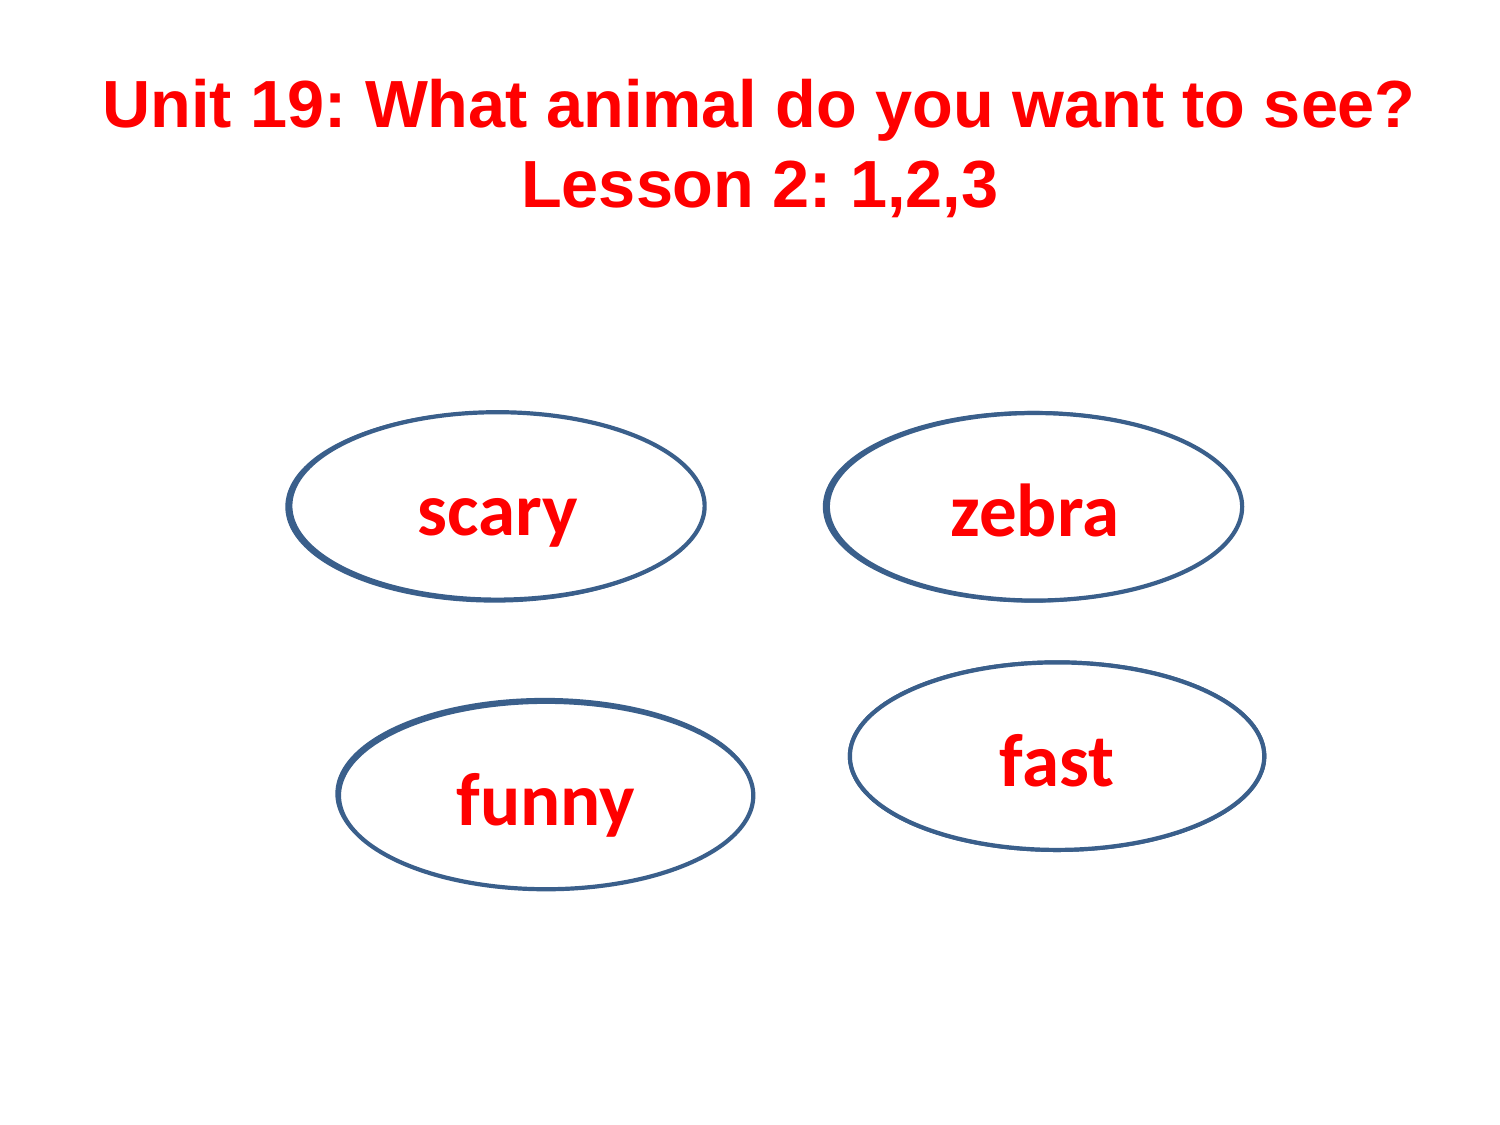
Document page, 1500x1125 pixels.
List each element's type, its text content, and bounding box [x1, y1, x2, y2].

text_box zebra [825, 410, 1245, 603]
text_box [822, 426, 918, 586]
text_box scary [288, 410, 707, 602]
text_box Unit 19: What animal do you want to see? Lesson 2: 1,2,3 [53, 53, 1467, 229]
text_box [285, 445, 519, 603]
text_box funny [336, 699, 756, 892]
text_box fast [847, 660, 1267, 853]
